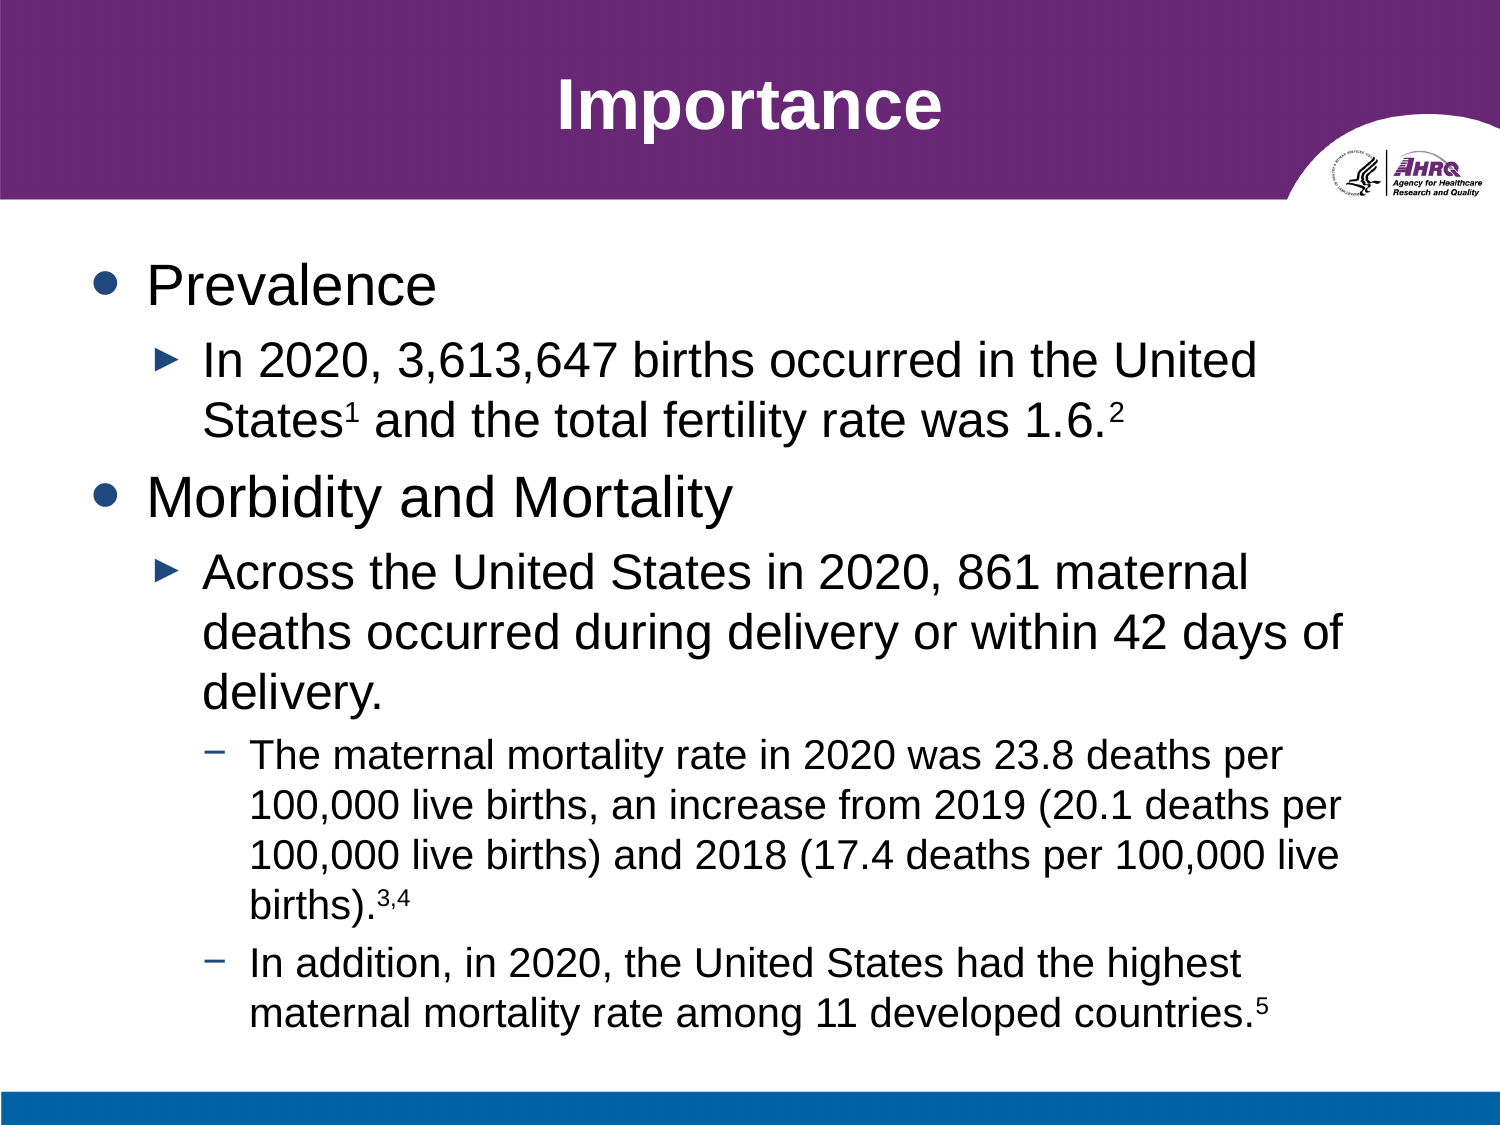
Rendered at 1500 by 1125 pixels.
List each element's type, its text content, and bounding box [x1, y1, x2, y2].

title Importance [206, 50, 1294, 152]
picture [0, 0, 1500, 1125]
list Prevalence In 2020, 3,613,647 births occurred in the United States1 and the total fertility rate was 1.6.2 Morbidity and Mortality Across the United States in 2020, 861 maternal deaths occurred during delivery or within 42 days of delivery. The maternal mortality rate in 2020 was 23.8 deaths per 100,000 live births, an increase from 2019 (20.1 deaths per 100,000 live births) and 2018 (17.4 deaths per 100,000 live births).3,4 In addition, in 2020, the United States had the highest maternal mortality rate among 11 developed countries.5 [75, 239, 1425, 1075]
